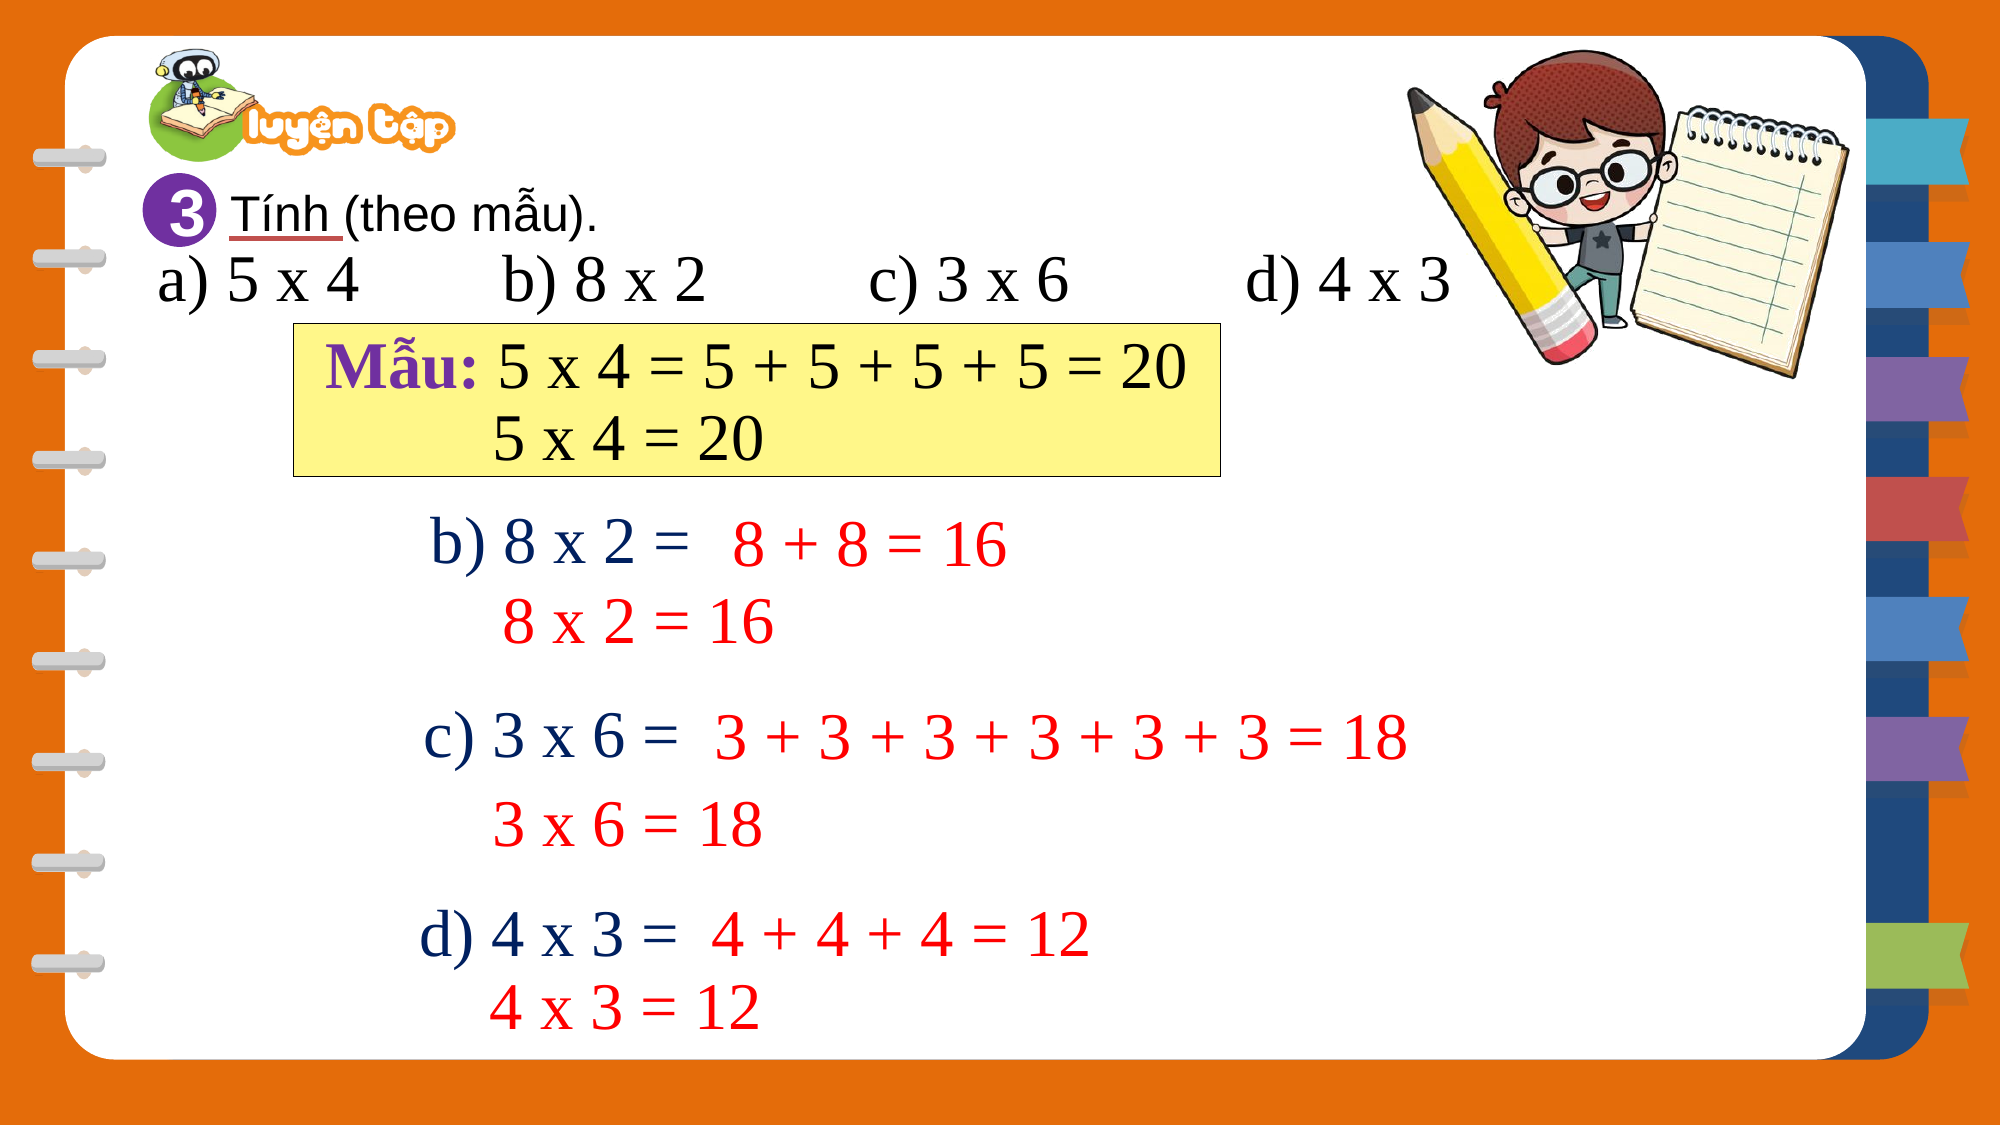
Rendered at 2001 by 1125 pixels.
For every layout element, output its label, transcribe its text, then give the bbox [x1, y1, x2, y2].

text_box d) 4 x 3 = [404, 891, 696, 1009]
text_box b) 8 x 2 [487, 236, 734, 323]
text_box c) 3 x 6 [853, 236, 1100, 323]
text_box 4 x 3 = 12 [475, 964, 782, 1081]
text_box Tính (theo mẫu). [215, 174, 619, 249]
picture [119, 32, 487, 175]
text_box b) 8 x 2 = [415, 499, 730, 616]
text_box 3 + 3 + 3 + 3 + 3 + 3 = 18 [699, 695, 1465, 812]
text_box 8 + 8 = 16 [717, 501, 1069, 618]
text_box a) 5 x 4 [142, 236, 389, 353]
picture [1381, 0, 1865, 451]
text_box 3 [142, 175, 215, 236]
text_box 8 x 2 = 16 [488, 578, 855, 695]
text_box d) 4 x 3 [1231, 236, 1381, 353]
text_box 4 + 4 + 4 = 12 [696, 891, 1120, 1009]
text_box 3 x 6 = 18 [477, 781, 780, 898]
text_box c) 3 x 6 = [409, 692, 699, 809]
text_box Mẫu: 5 x 4 = 5 + 5 + 5 + 5 = 20 5 x 4 = 20 [293, 323, 1221, 477]
